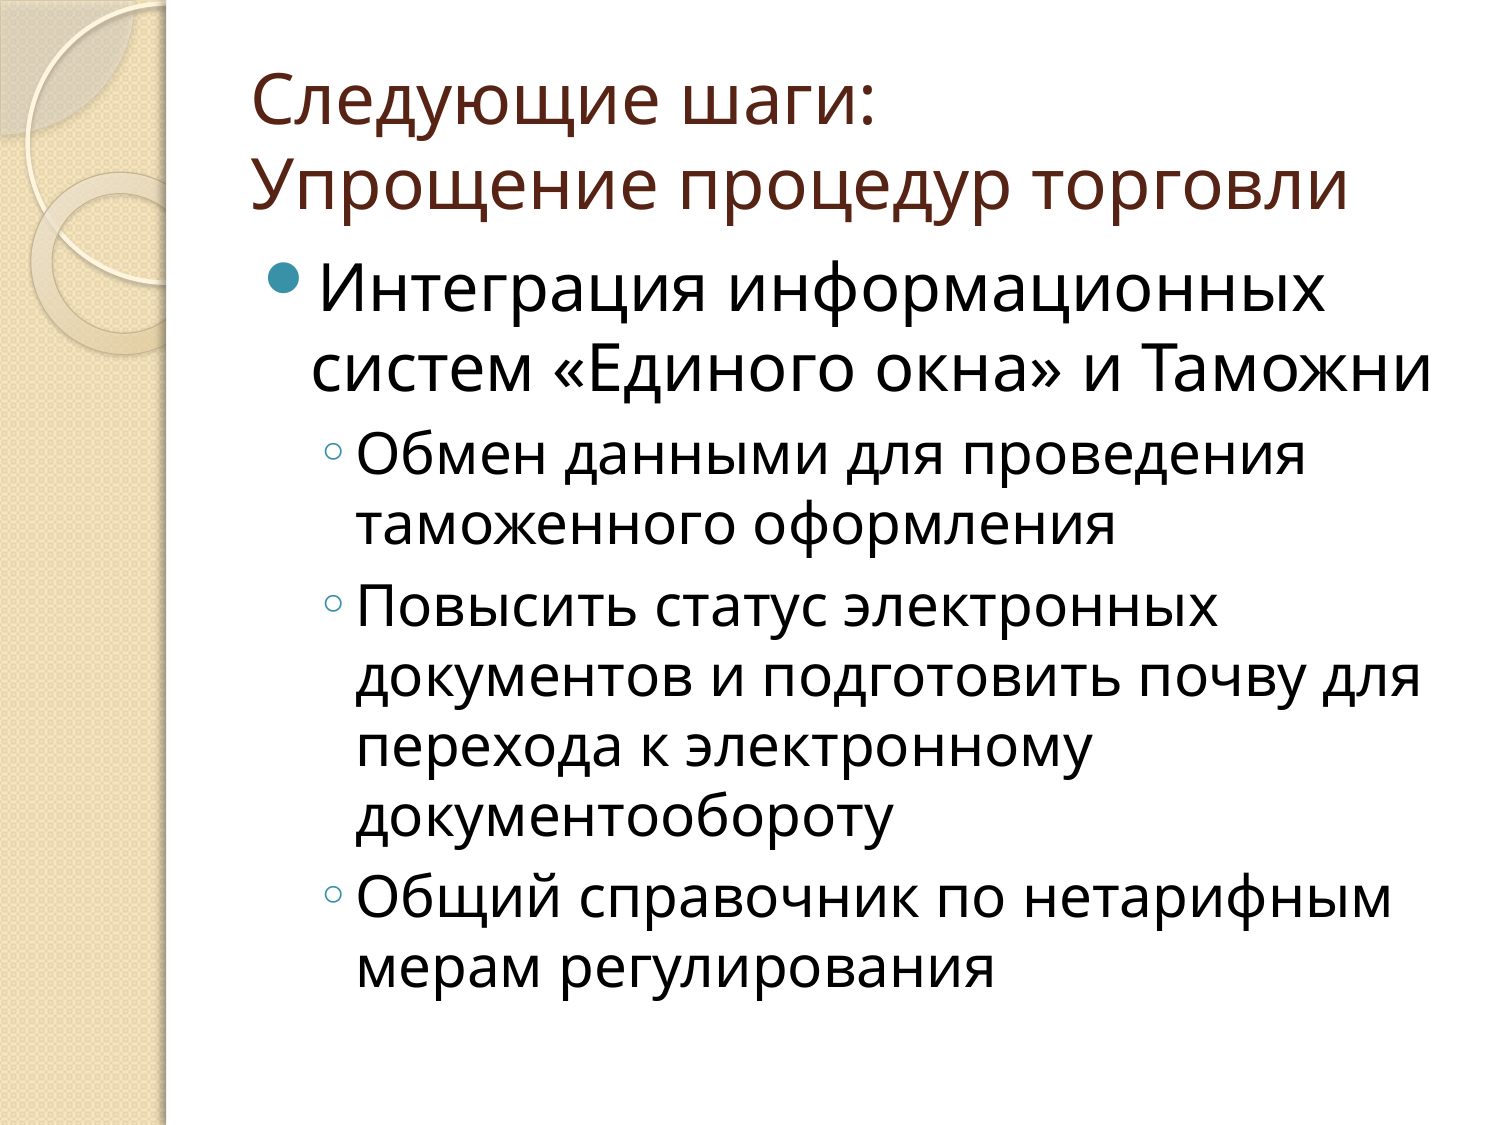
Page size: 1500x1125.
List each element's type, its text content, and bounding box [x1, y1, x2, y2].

title Следующие шаги: Упрощение процедур торговли [235, 45, 1466, 233]
list Интеграция информационных систем «Единого окна» и Таможни Обмен данными для проведения таможенного оформления Повысить статус электронных документов и подготовить почву для перехода к электронному документообороту Общий справочник по нетарифным мерам регулирования [235, 237, 1466, 1025]
